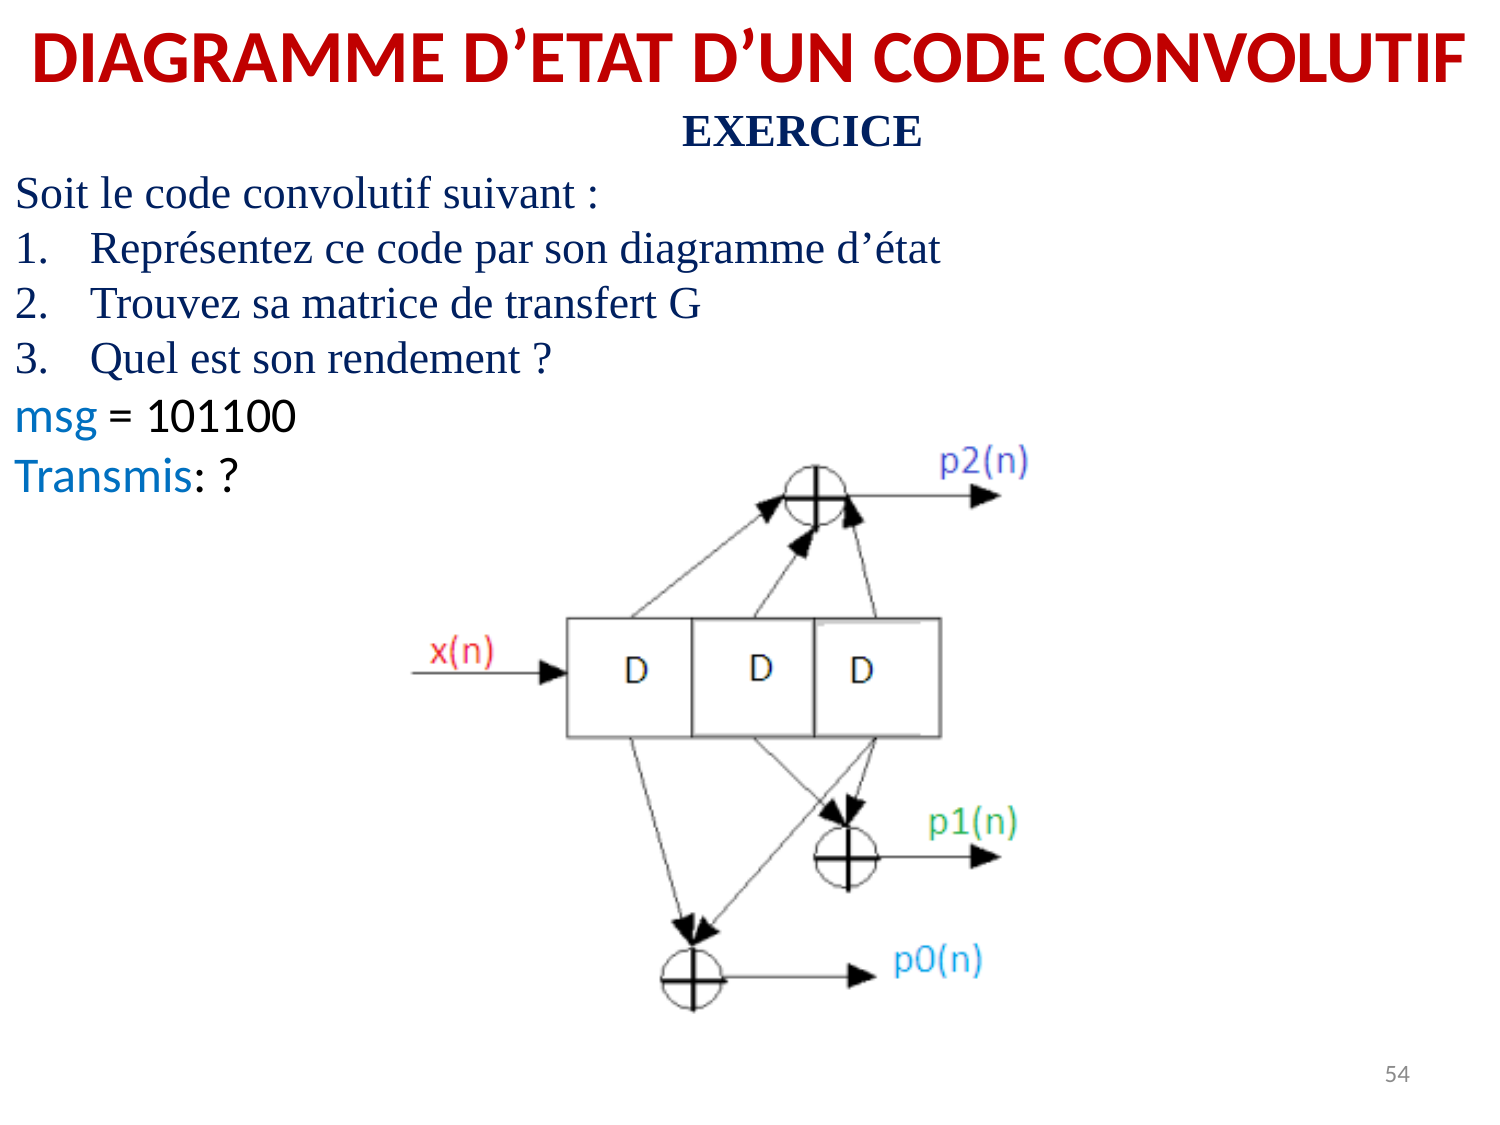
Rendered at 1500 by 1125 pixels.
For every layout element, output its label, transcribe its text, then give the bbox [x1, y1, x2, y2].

text_box EXERCICE [351, 105, 1254, 154]
slide_number 54 [1074, 1042, 1425, 1103]
picture [398, 421, 1094, 1039]
text_box DIAGRAMME D’ETAT D’UN CODE CONVOLUTIF [0, 0, 1500, 105]
text_box Soit le code convolutif suivant : Représentez ce code par son diagramme d’état Trouvez sa matrice de transfert G Quel est son rendement ? msg = 101100 Transmis: ? [0, 154, 1500, 510]
